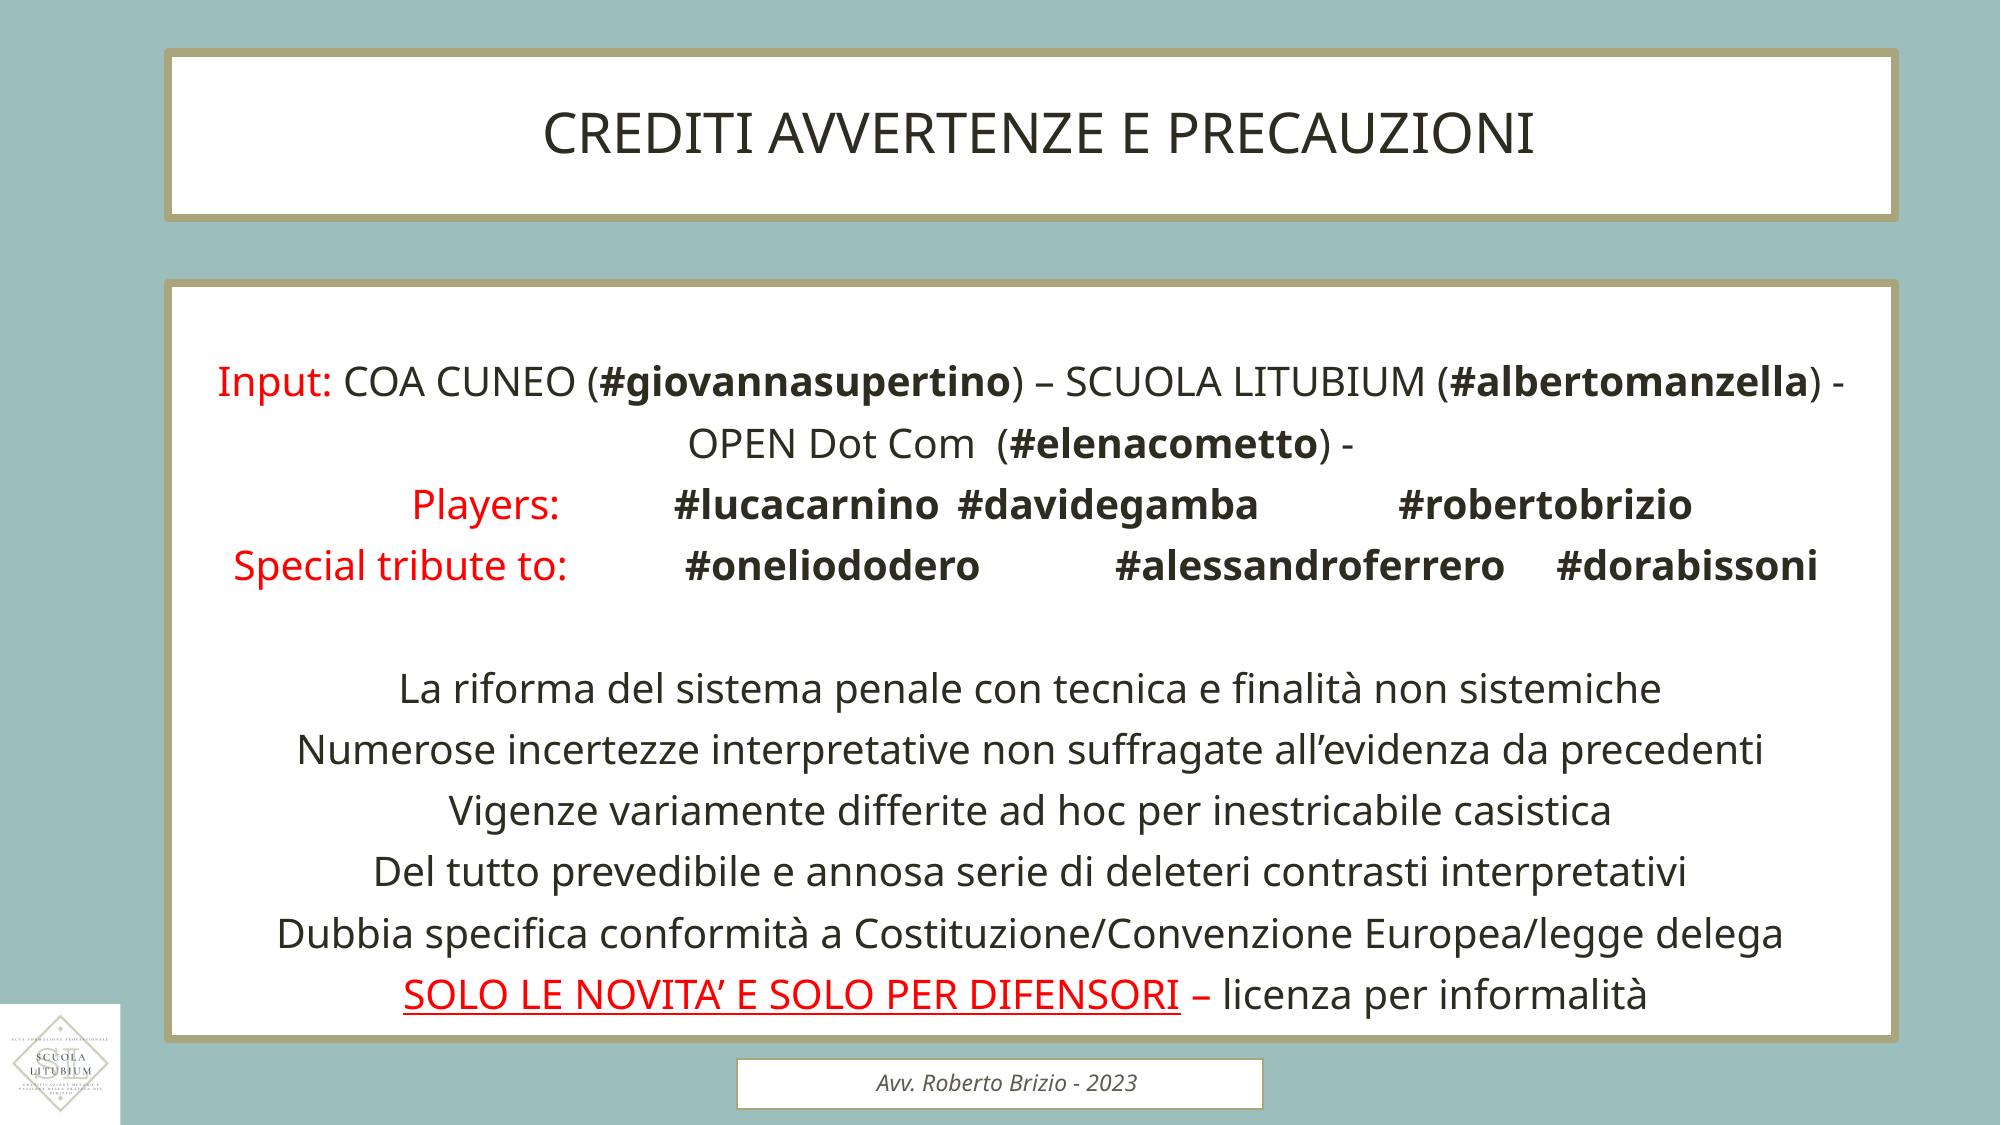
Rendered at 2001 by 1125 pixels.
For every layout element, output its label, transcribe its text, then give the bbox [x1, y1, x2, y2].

list Input: COA CUNEO (#giovannasupertino) – SCUOLA LITUBIUM (#albertomanzella) - OPEN Dot Com (#elenacometto) - Players: #lucacarnino #davidegamba #robertobrizio Special tribute to: #oneliododero #alessandroferrero #dorabissoni La riforma del sistema penale con tecnica e finalità non sistemiche Numerose incertezze interpretative non suffragate all’evidenza da precedenti Vigenze variamente differite ad hoc per inestricabile casistica Del tutto prevedibile e annosa serie di deleteri contrasti interpretativi Dubbia specifica conformità a Costituzione/Convenzione Europea/legge delega SOLO LE NOVITA’ E SOLO PER DIFENSORI – licenza per informalità [168, 283, 1895, 1040]
list CREDITI AVVERTENZE E PRECAUZIONI [168, 52, 1895, 219]
text_box Avv. Roberto Brizio - 2023 [736, 1058, 1264, 1109]
picture [0, 1004, 121, 1125]
